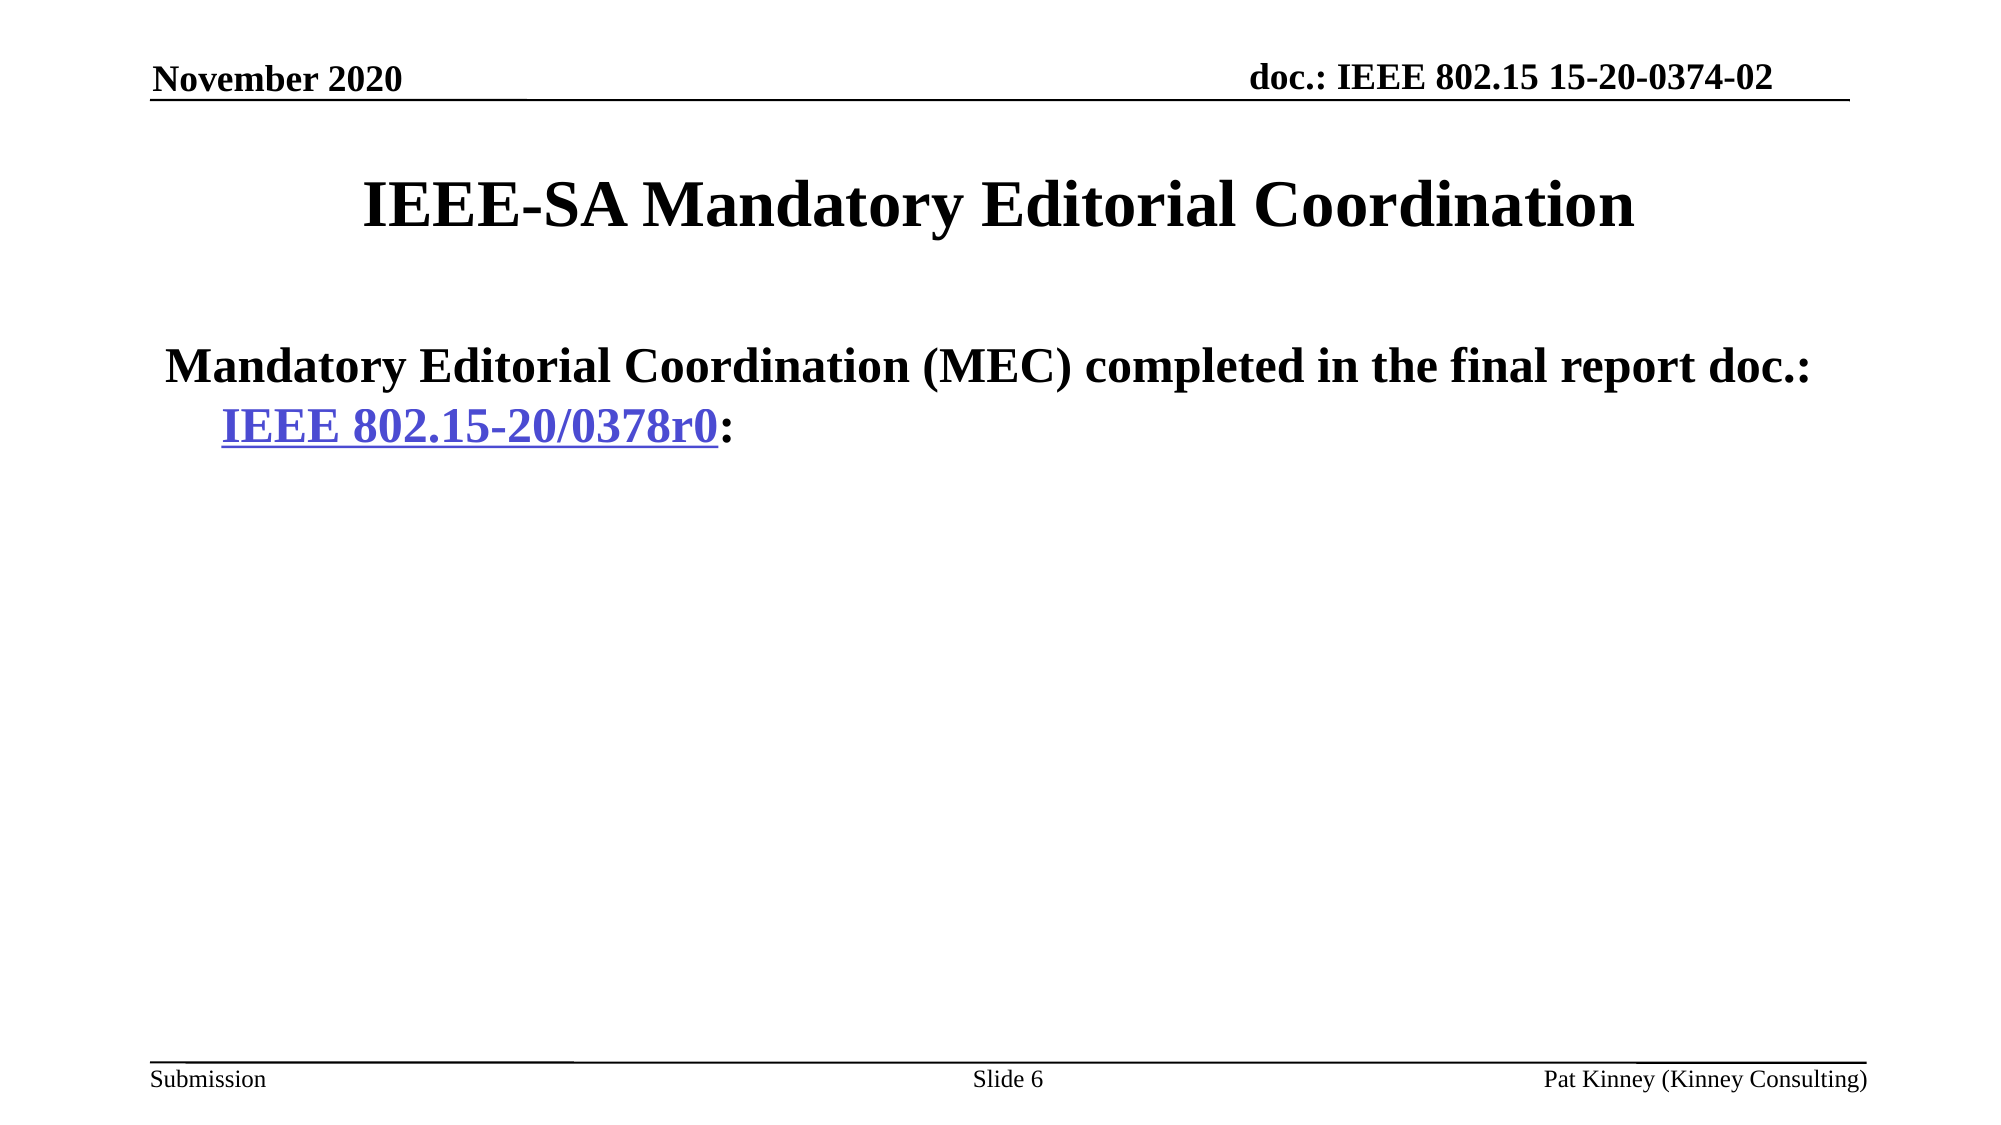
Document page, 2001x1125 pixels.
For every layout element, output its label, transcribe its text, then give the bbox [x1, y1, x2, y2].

text_box November 2020 [152, 54, 563, 100]
text_box Slide 6 [950, 1062, 1066, 1122]
text_box Mandatory Editorial Coordination (MEC) completed in the final report doc.: IEEE 802.15-20/0378r0: [149, 324, 1850, 1000]
text_box Pat Kinney (Kinney Consulting) [1171, 1062, 1869, 1092]
text_box IEEE-SA Mandatory Editorial Coordination [149, 112, 1850, 287]
